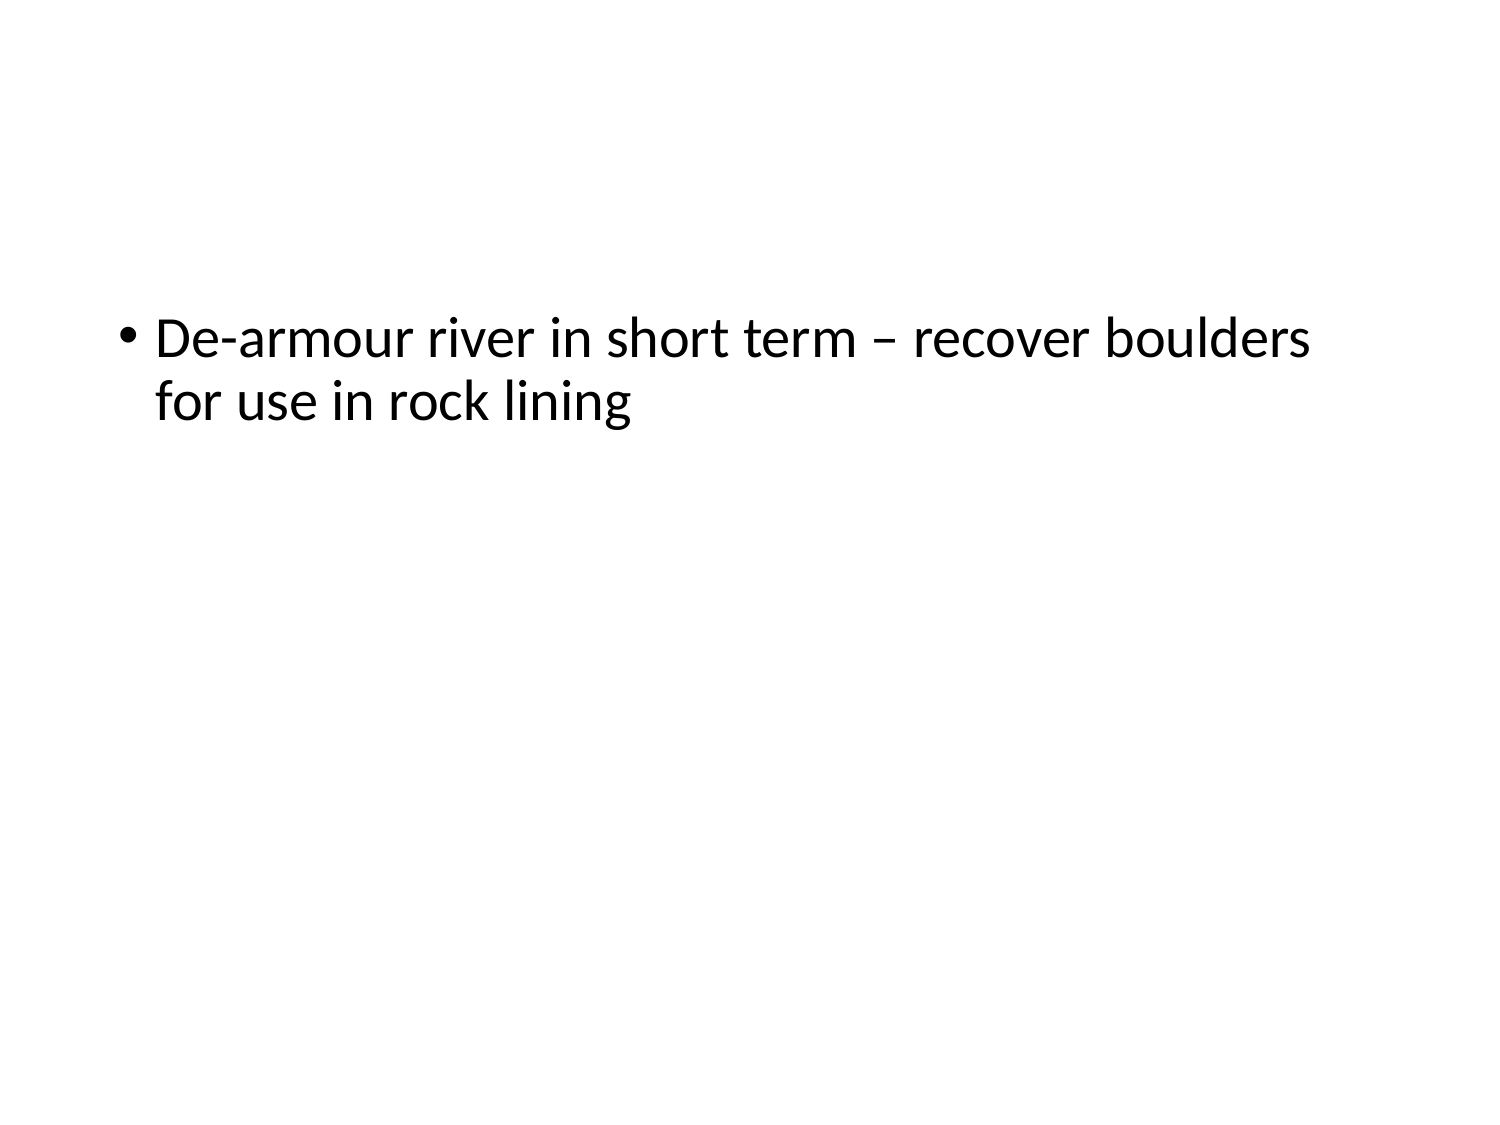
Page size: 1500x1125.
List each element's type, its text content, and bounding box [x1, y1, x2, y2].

list De-armour river in short term – recover boulders for use in rock lining [103, 299, 1397, 1014]
